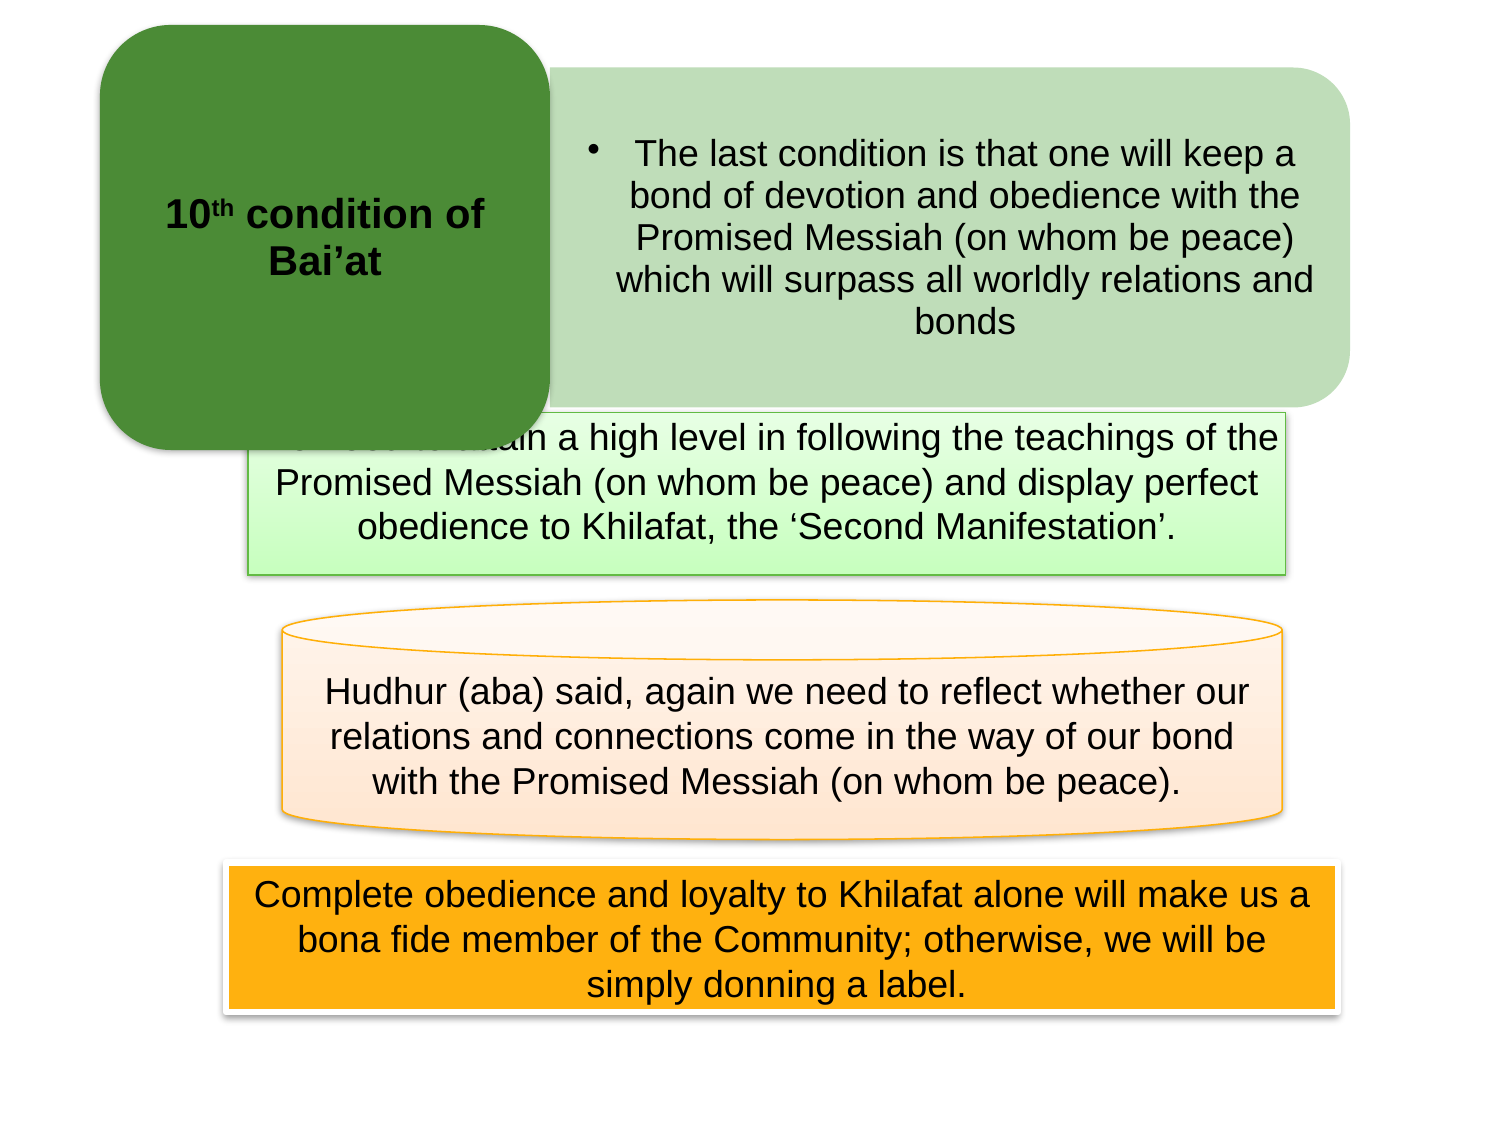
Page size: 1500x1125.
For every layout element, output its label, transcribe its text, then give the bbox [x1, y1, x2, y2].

title We need to attain a high level in following the teachings of the Promised Messiah (on whom be peace) and display perfect obedience to Khilafat, the ‘Second Manifestation’. [247, 460, 1286, 576]
text_box Hudhur (aba) said, again we need to reflect whether our relations and connections come in the way of our bond with the Promised Messiah (on whom be peace). [281, 599, 1283, 841]
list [99, 24, 1351, 451]
text_box Complete obedience and loyalty to Khilafat alone will make us a bona fide member of the Community; otherwise, we will be simply donning a label. [223, 859, 1341, 1015]
